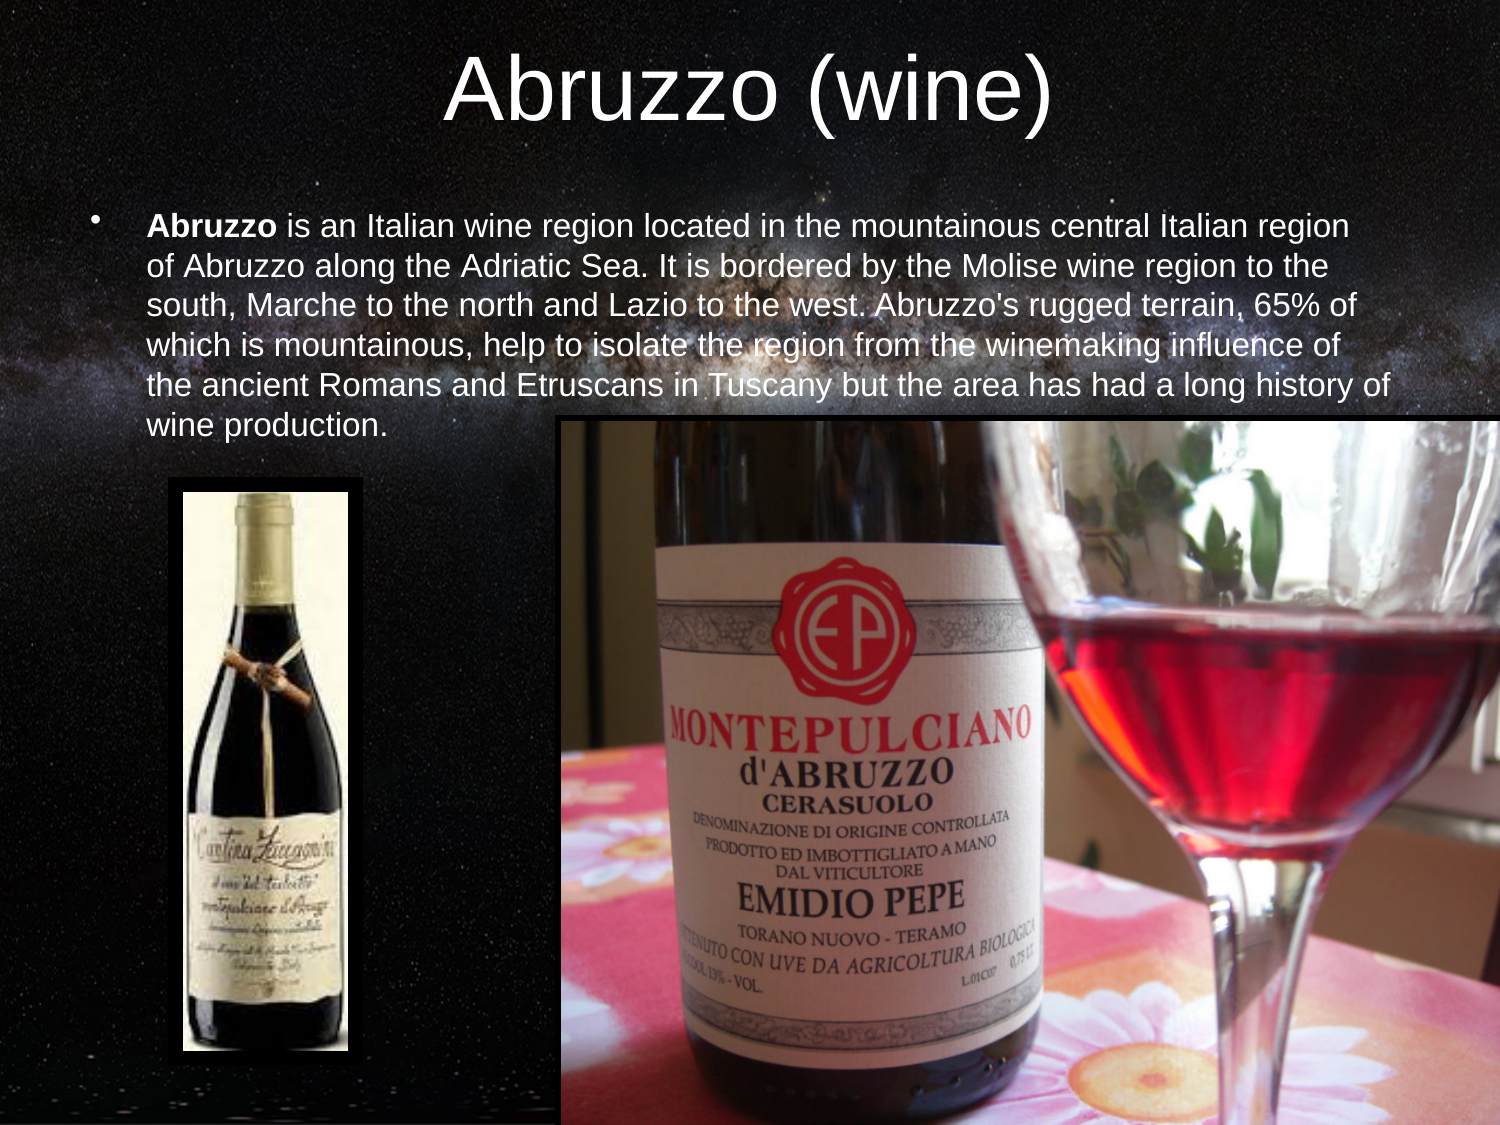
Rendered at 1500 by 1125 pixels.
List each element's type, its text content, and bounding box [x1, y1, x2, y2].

picture [182, 491, 349, 1052]
picture [0, 0, 1500, 1125]
title Abruzzo (wine) [74, 44, 1426, 196]
picture [560, 420, 1500, 1125]
list Abruzzo is an Italian wine region located in the mountainous central Italian region of Abruzzo along the Adriatic Sea. It is bordered by the Molise wine region to the south, Marche to the north and Lazio to the west. Abruzzo's rugged terrain, 65% of which is mountainous, help to isolate the region from the winemaking influence of the ancient Romans and Etruscans in Tuscany but the area has had a long history of wine production. [74, 196, 1459, 1006]
